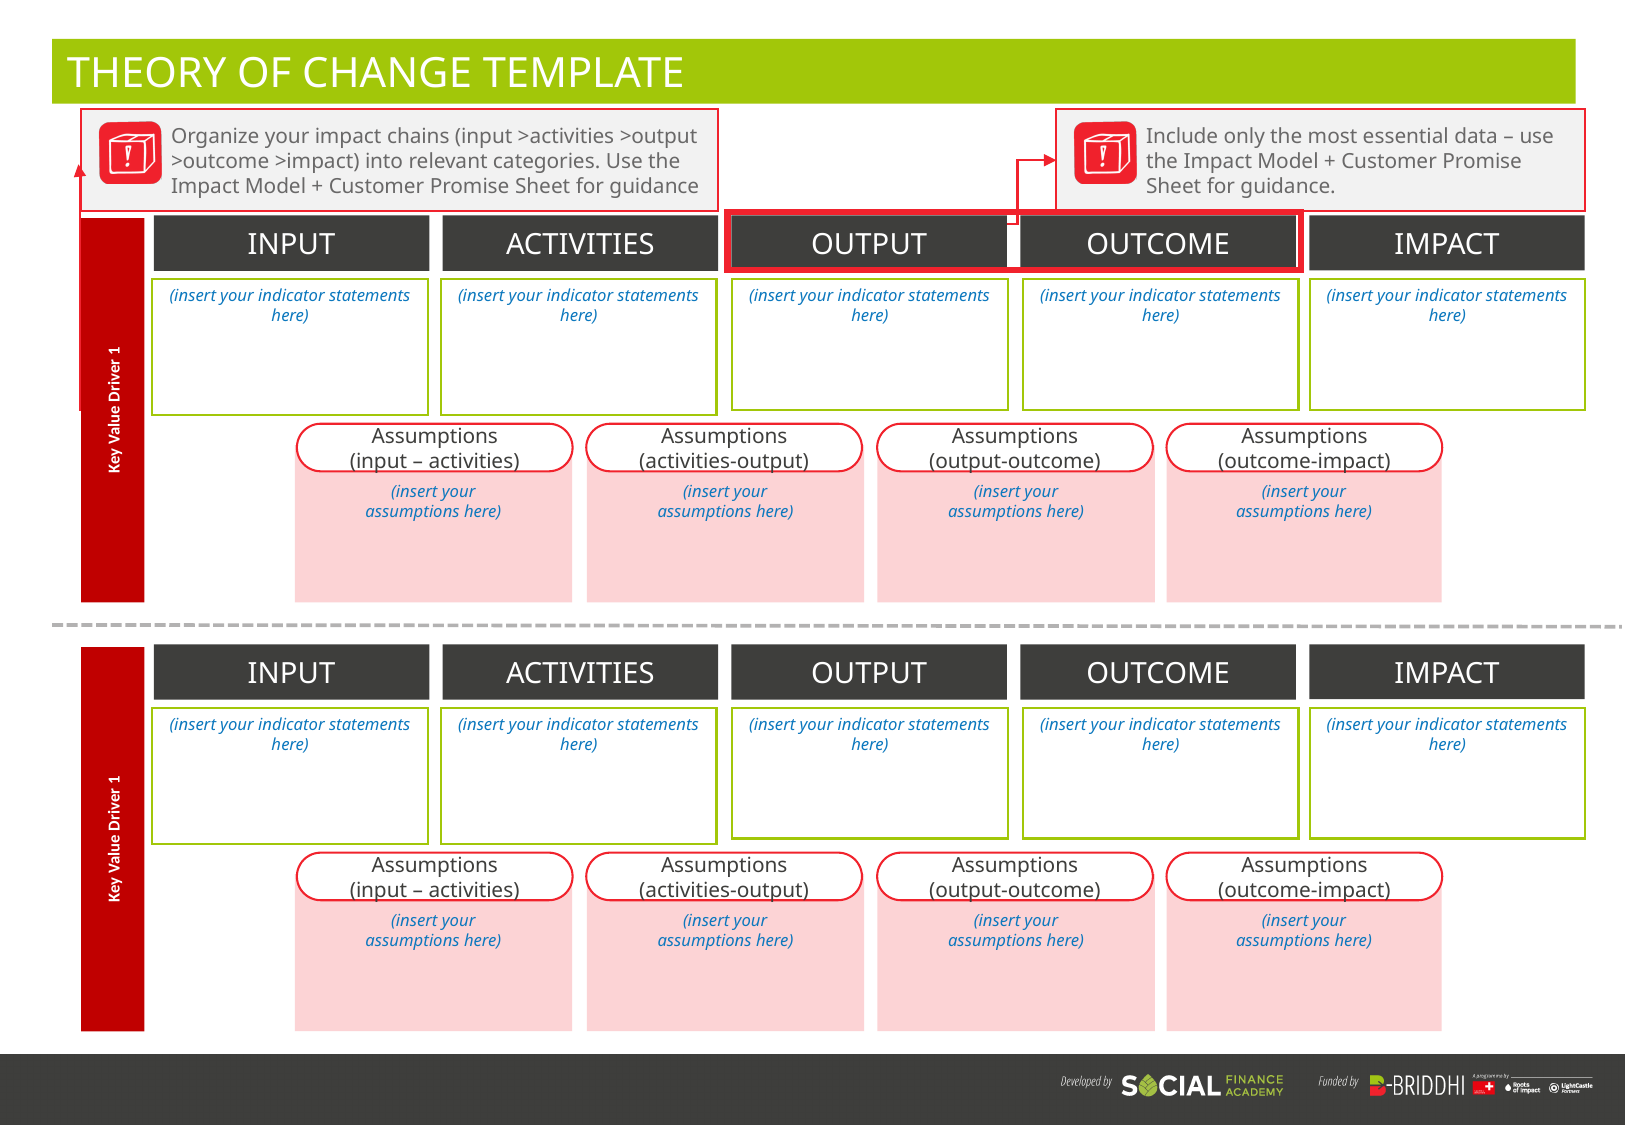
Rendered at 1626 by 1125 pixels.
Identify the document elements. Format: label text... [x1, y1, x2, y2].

text_box (insert your indicator statements here) [1022, 278, 1300, 411]
text_box Assumptions (activities-output) [585, 422, 864, 473]
text_box Key Value Driver 1 [80, 646, 145, 1032]
text_box (insert your indicator statements here) [731, 278, 1009, 411]
text_box IMPACT [1308, 643, 1586, 700]
picture [1069, 120, 1140, 186]
text_box (insert your assumptions here) [586, 444, 865, 603]
text_box (insert your assumptions here) [1166, 885, 1443, 1032]
text_box ACTIVITIES [442, 643, 719, 701]
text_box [979, 160, 1057, 224]
text_box IMPACT [1308, 214, 1586, 271]
text_box (insert your assumptions here) [294, 874, 573, 1032]
text_box (insert your assumptions here) [876, 444, 1156, 603]
text_box (insert your assumptions here) [294, 445, 573, 603]
text_box Include only the most essential data – use the Impact Model + Customer Promise Sheet for guidance. [1055, 108, 1586, 212]
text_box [1213, 175, 1285, 200]
text_box OUTCOME [1019, 643, 1297, 701]
text_box Assumptions (input – activities) [295, 851, 574, 902]
text_box (insert your indicator statements here) [151, 278, 429, 416]
text_box INPUT [153, 214, 430, 272]
text_box Assumptions (input – activities) [295, 422, 574, 473]
text_box Assumptions (output-outcome) [876, 422, 1154, 473]
text_box Assumptions (output-outcome) [876, 851, 1154, 902]
text_box (insert your indicator statements here) [151, 707, 429, 845]
text_box Assumptions (outcome-impact) [1165, 422, 1444, 473]
text_box (insert your indicator statements here) [1309, 278, 1586, 411]
text_box (insert your indicator statements here) [1022, 707, 1300, 840]
text_box (insert your assumptions here) [586, 873, 865, 1032]
text_box ACTIVITIES [442, 214, 719, 272]
text_box (insert your indicator statements here) [731, 707, 1009, 840]
text_box (insert your indicator statements here) [440, 707, 718, 845]
text_box THEORY OF CHANGE TEMPLATE [52, 38, 1576, 104]
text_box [78, 164, 82, 411]
text_box INPUT [153, 643, 430, 701]
text_box (insert your assumptions here) [876, 873, 1156, 1032]
text_box Organize your impact chains (input >activities >output >outcome >impact) into relevant categories. Use the Impact Model + Customer Promise Sheet for guidance [80, 108, 719, 212]
text_box OUTPUT [730, 643, 1008, 701]
text_box (insert your indicator statements here) [440, 278, 718, 416]
text_box (insert your assumptions here) [1166, 456, 1443, 603]
picture [0, 1054, 1625, 1125]
text_box Assumptions (activities-output) [585, 851, 864, 902]
text_box Key Value Driver 1 [80, 217, 145, 603]
text_box [726, 211, 1302, 271]
text_box Assumptions (outcome-impact) [1165, 851, 1444, 902]
text_box (insert your indicator statements here) [1309, 707, 1586, 840]
picture [94, 120, 165, 186]
